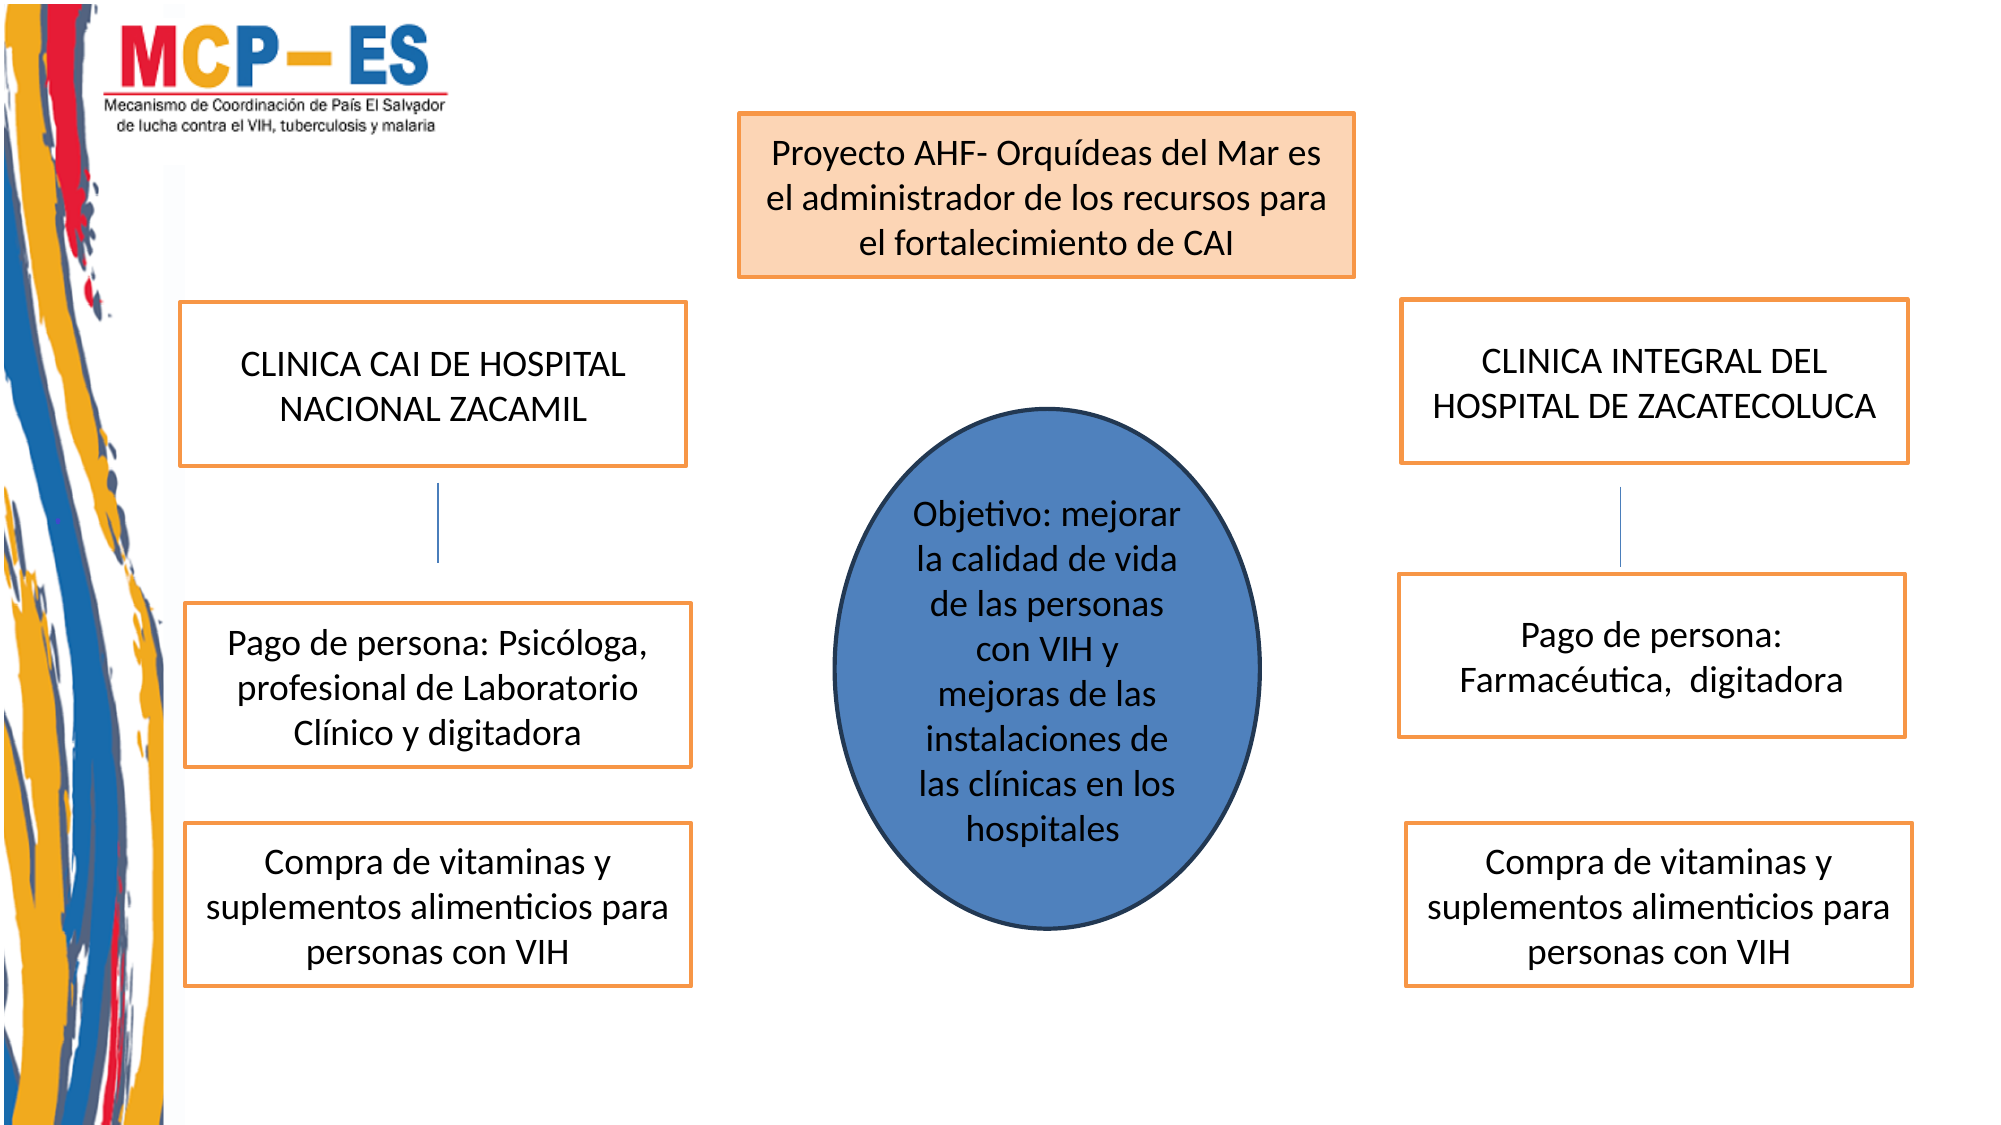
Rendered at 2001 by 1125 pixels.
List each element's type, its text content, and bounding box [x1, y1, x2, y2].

text_box Compra de vitaminas y suplementos alimenticios para personas con VIH [1404, 821, 1914, 988]
text_box CLINICA CAI DE HOSPITAL NACIONAL ZACAMIL [189, 300, 688, 468]
text_box Pago de persona: Farmacéutica, digitadora [1397, 572, 1907, 739]
text_box Compra de vitaminas y suplementos alimenticios para personas con VIH [189, 821, 693, 988]
text_box Proyecto AHF- Orquídeas del Mar es el administrador de los recursos para el fortalecimiento de CAI [737, 111, 1356, 279]
picture [4, 4, 483, 1125]
text_box Pago de persona: Psicóloga, profesional de Laboratorio Clínico y digitadora [189, 601, 693, 769]
text_box CLINICA INTEGRAL DEL HOSPITAL DE ZACATECOLUCA [1399, 297, 1910, 465]
text_box Objetivo: mejorar la calidad de vida de las personas con VIH y mejoras de las instalaciones de las clínicas en los hospitales [832, 406, 1262, 931]
